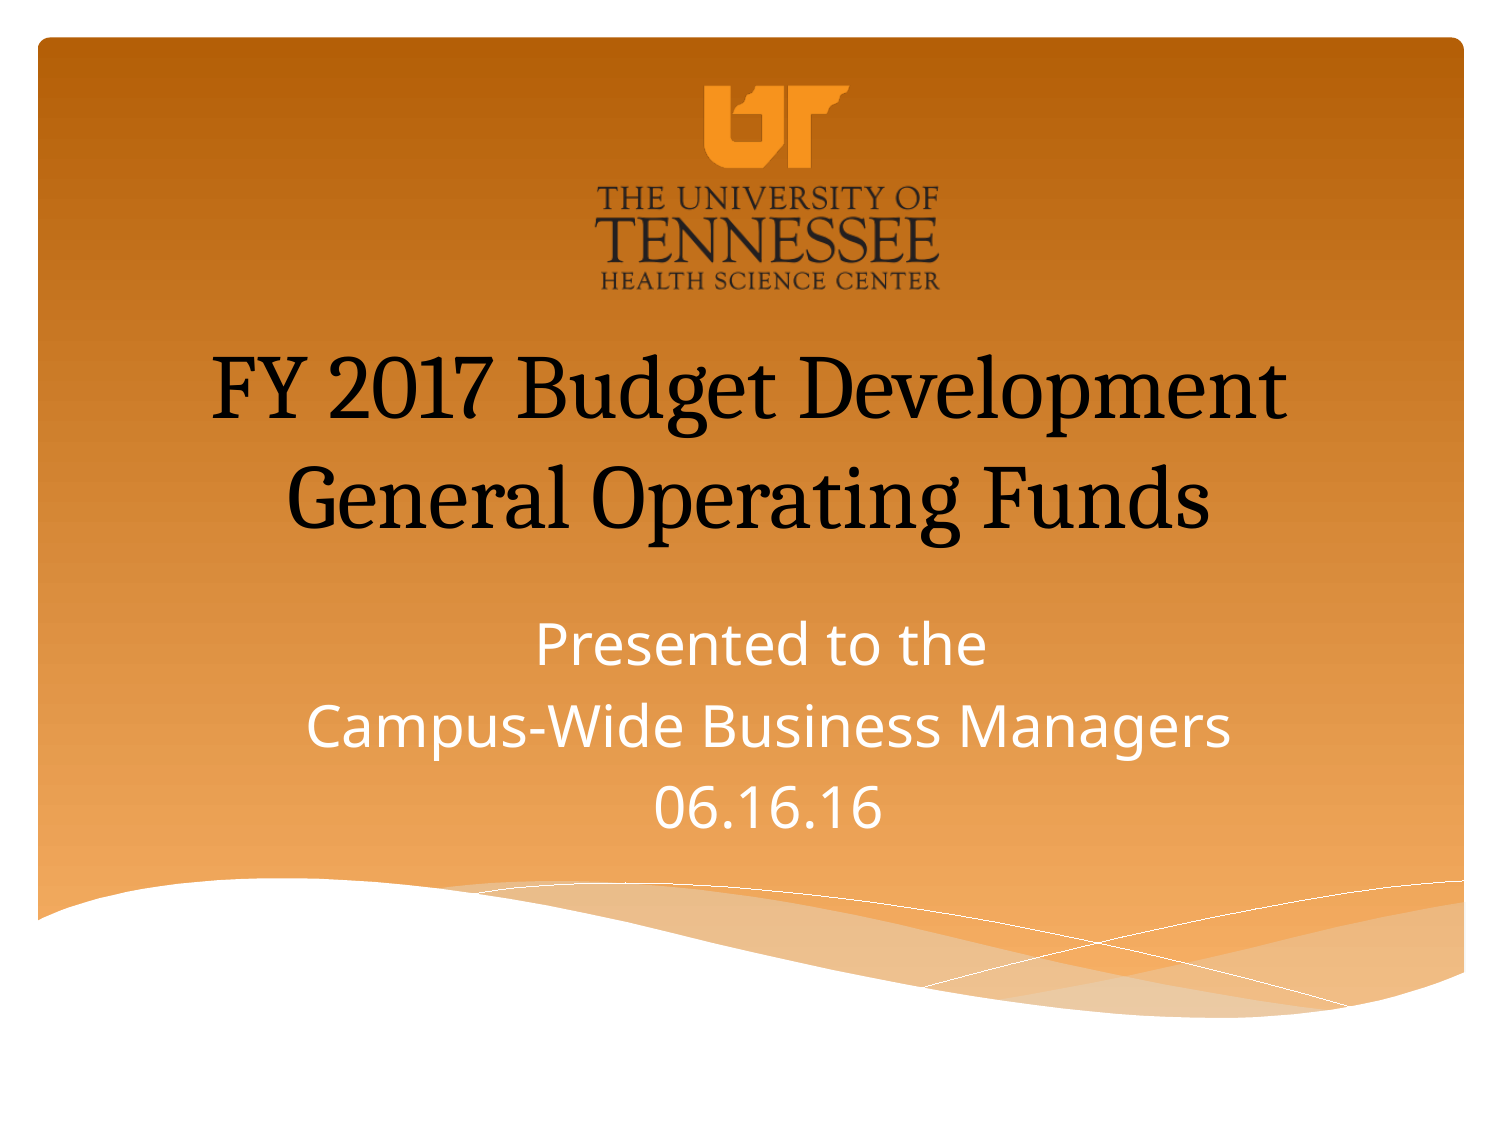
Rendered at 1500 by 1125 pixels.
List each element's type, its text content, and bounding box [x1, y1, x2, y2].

title FY 2017 Budget Development General Operating Funds [112, 262, 1388, 555]
subtitle Presented to the Campus-Wide Business Managers 06.16.16 [174, 600, 1363, 888]
picture [559, 49, 978, 327]
